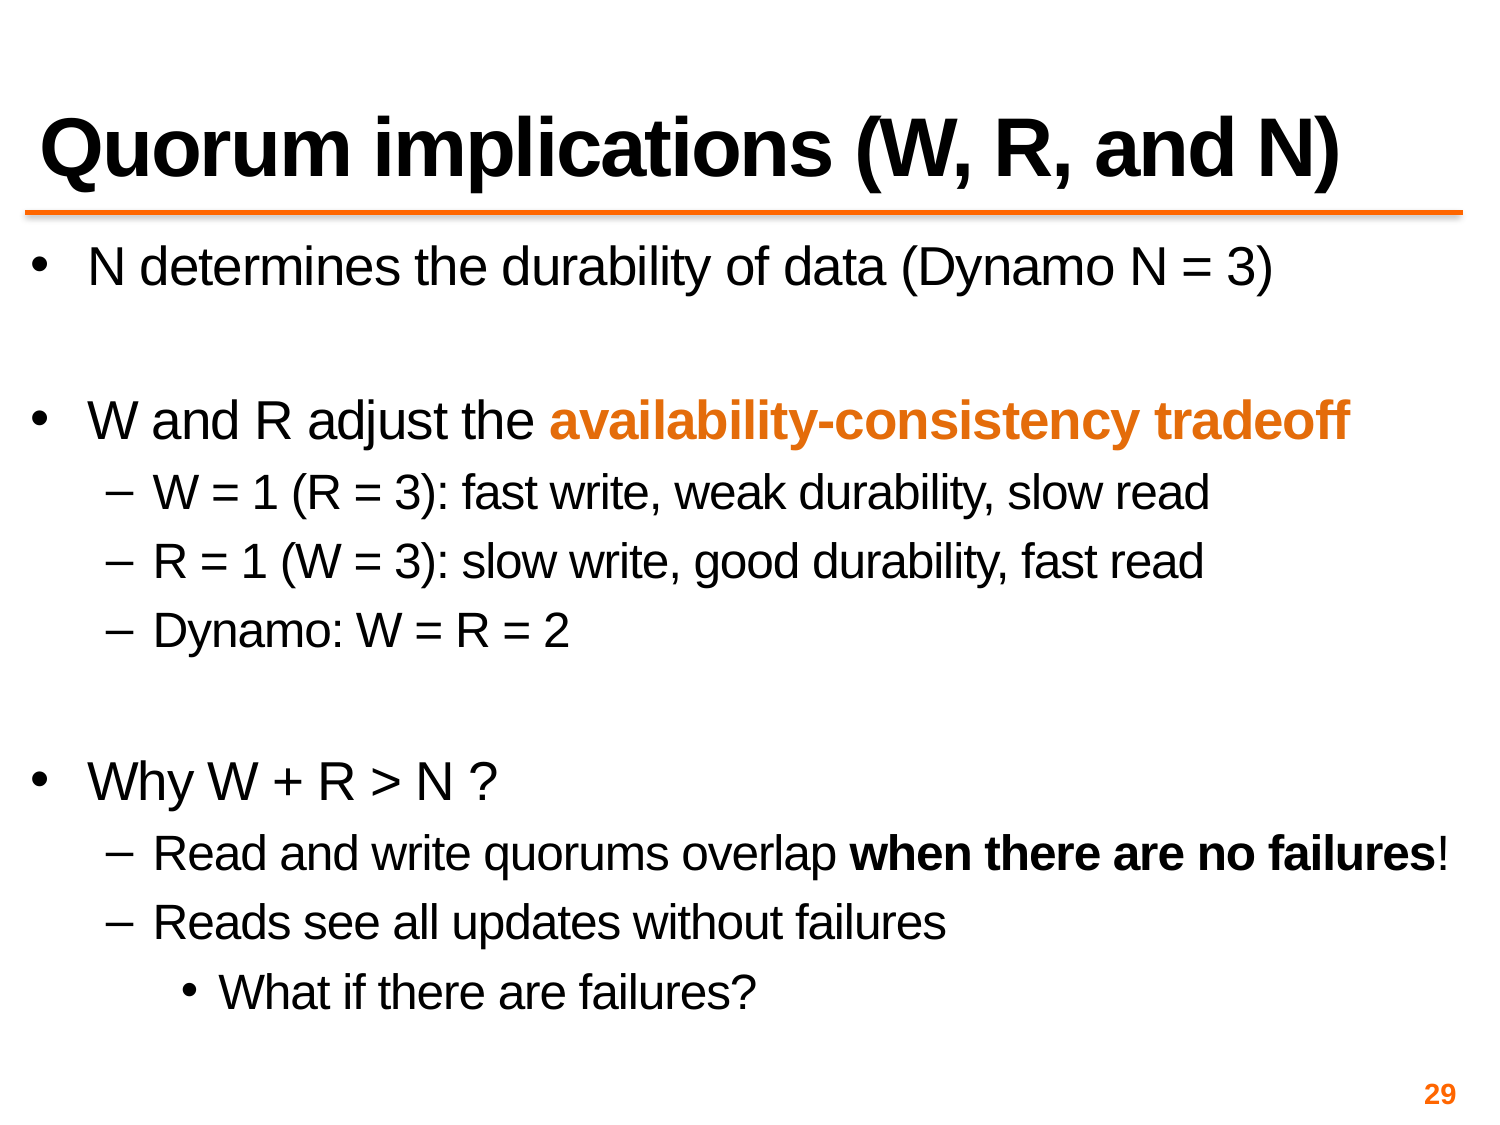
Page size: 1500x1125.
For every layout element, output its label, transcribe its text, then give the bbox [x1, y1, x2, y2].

list N determines the durability of data (Dynamo N = 3) W and R adjust the availability-consistency tradeoff W = 1 (R = 3): fast write, weak durability, slow read R = 1 (W = 3): slow write, good durability, fast read Dynamo: W = R = 2 Why W + R > N ? Read and write quorums overlap when there are no failures! Reads see all updates without failures What if there are failures? [24, 224, 1463, 1052]
title Quorum implications (W, R, and N) [24, 24, 1463, 201]
slide_number 29 [1112, 1074, 1463, 1110]
